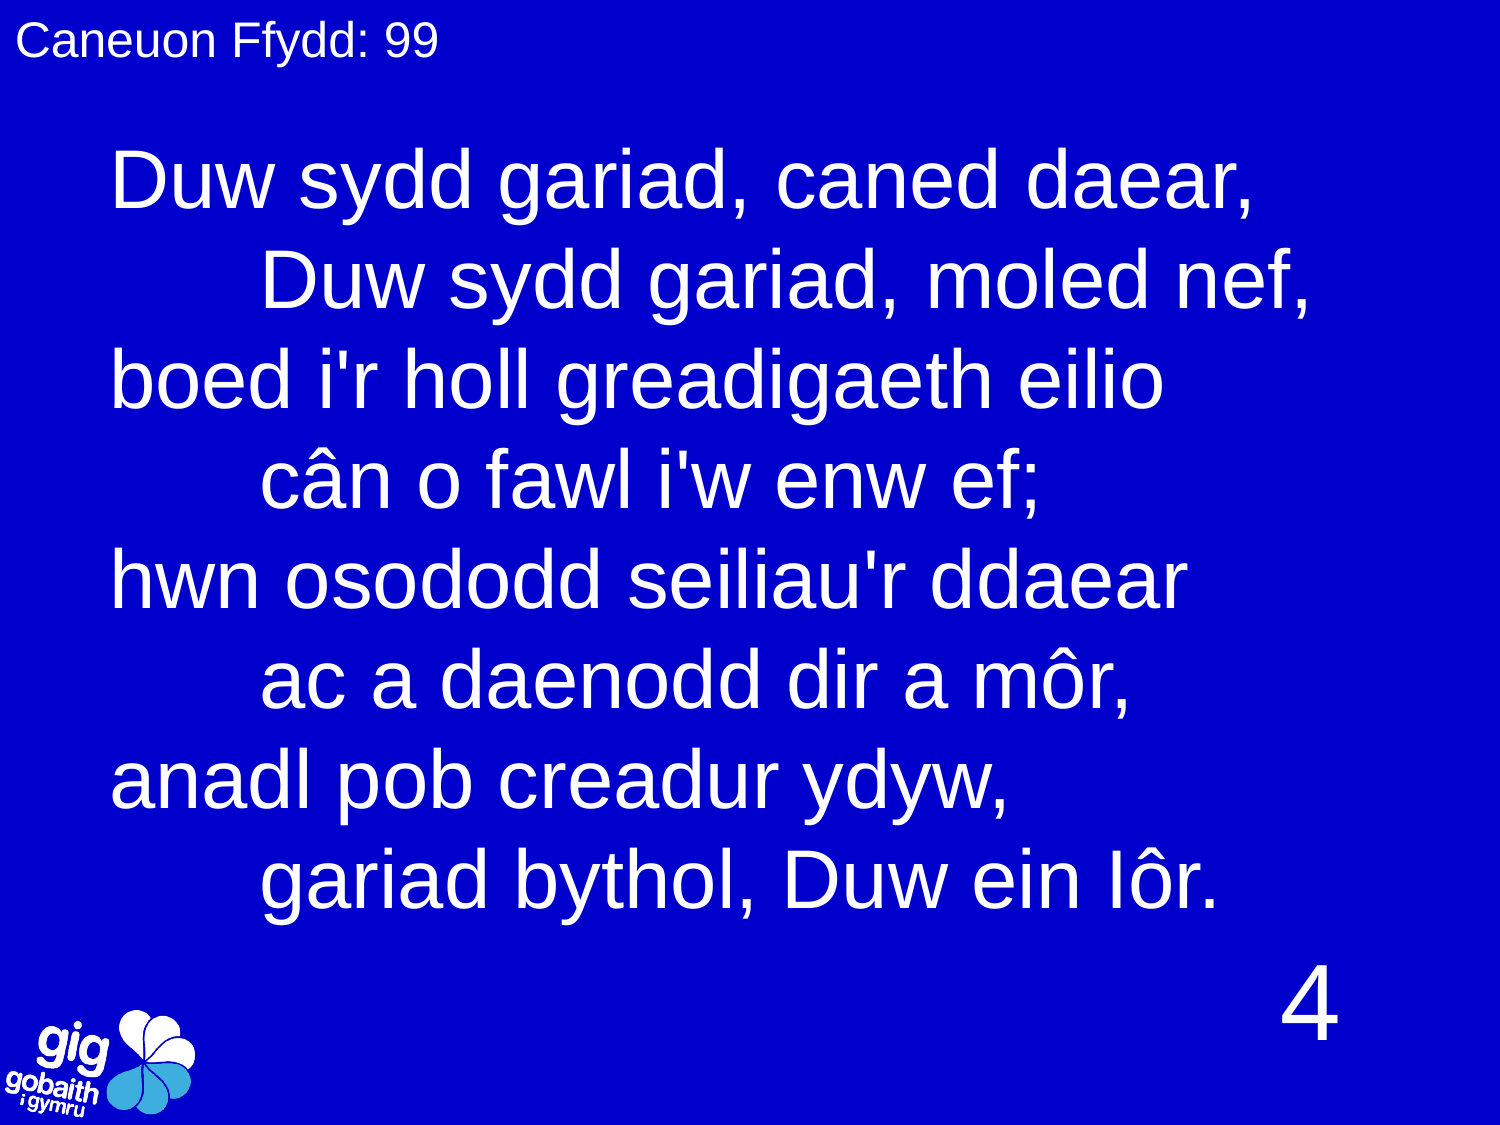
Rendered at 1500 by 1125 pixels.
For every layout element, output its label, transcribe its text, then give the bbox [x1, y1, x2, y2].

picture [5, 1010, 195, 1118]
text_box 4 [1265, 928, 1477, 1069]
text_box Duw sydd gariad, caned daear, Duw sydd gariad, moled nef, boed i'r holl greadigaeth eilio cân o fawl i'w enw ef; hwn osododd seiliau'r ddaear ac a daenodd dir a môr, anadl pob creadur ydyw, gariad bythol, Duw ein Iôr. [94, 117, 1459, 933]
text_box Caneuon Ffydd: 99 [0, 0, 579, 135]
